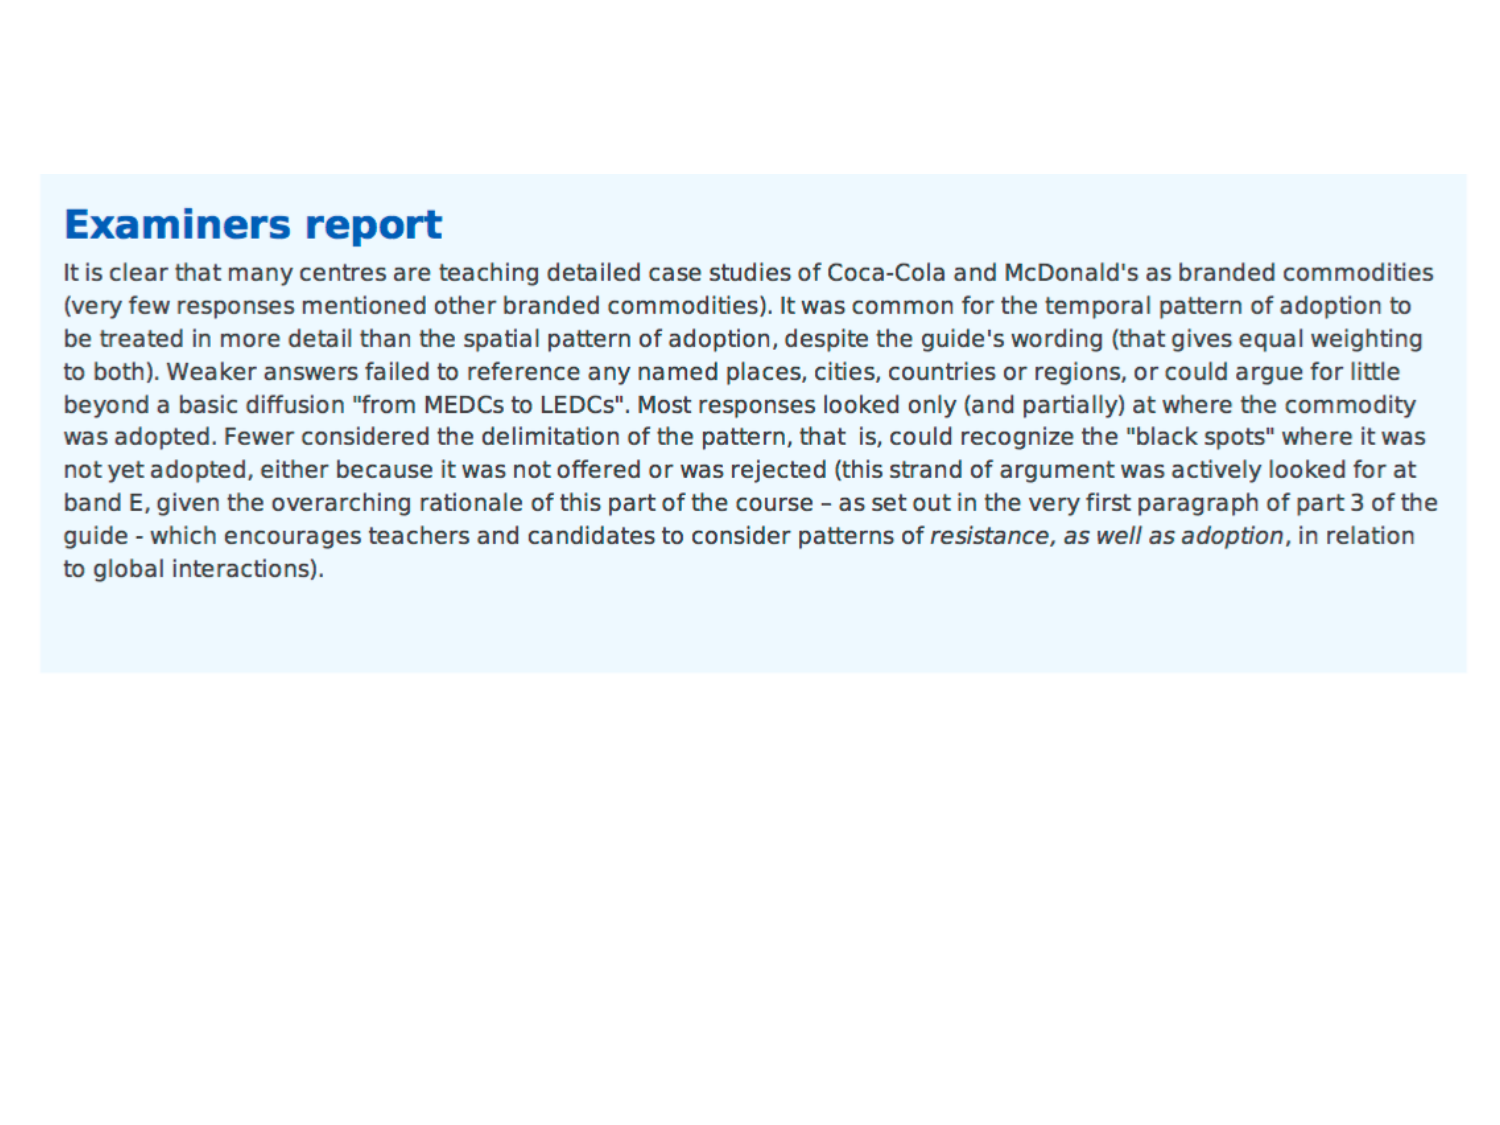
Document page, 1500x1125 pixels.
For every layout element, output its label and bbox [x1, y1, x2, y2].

list [34, 174, 1495, 676]
